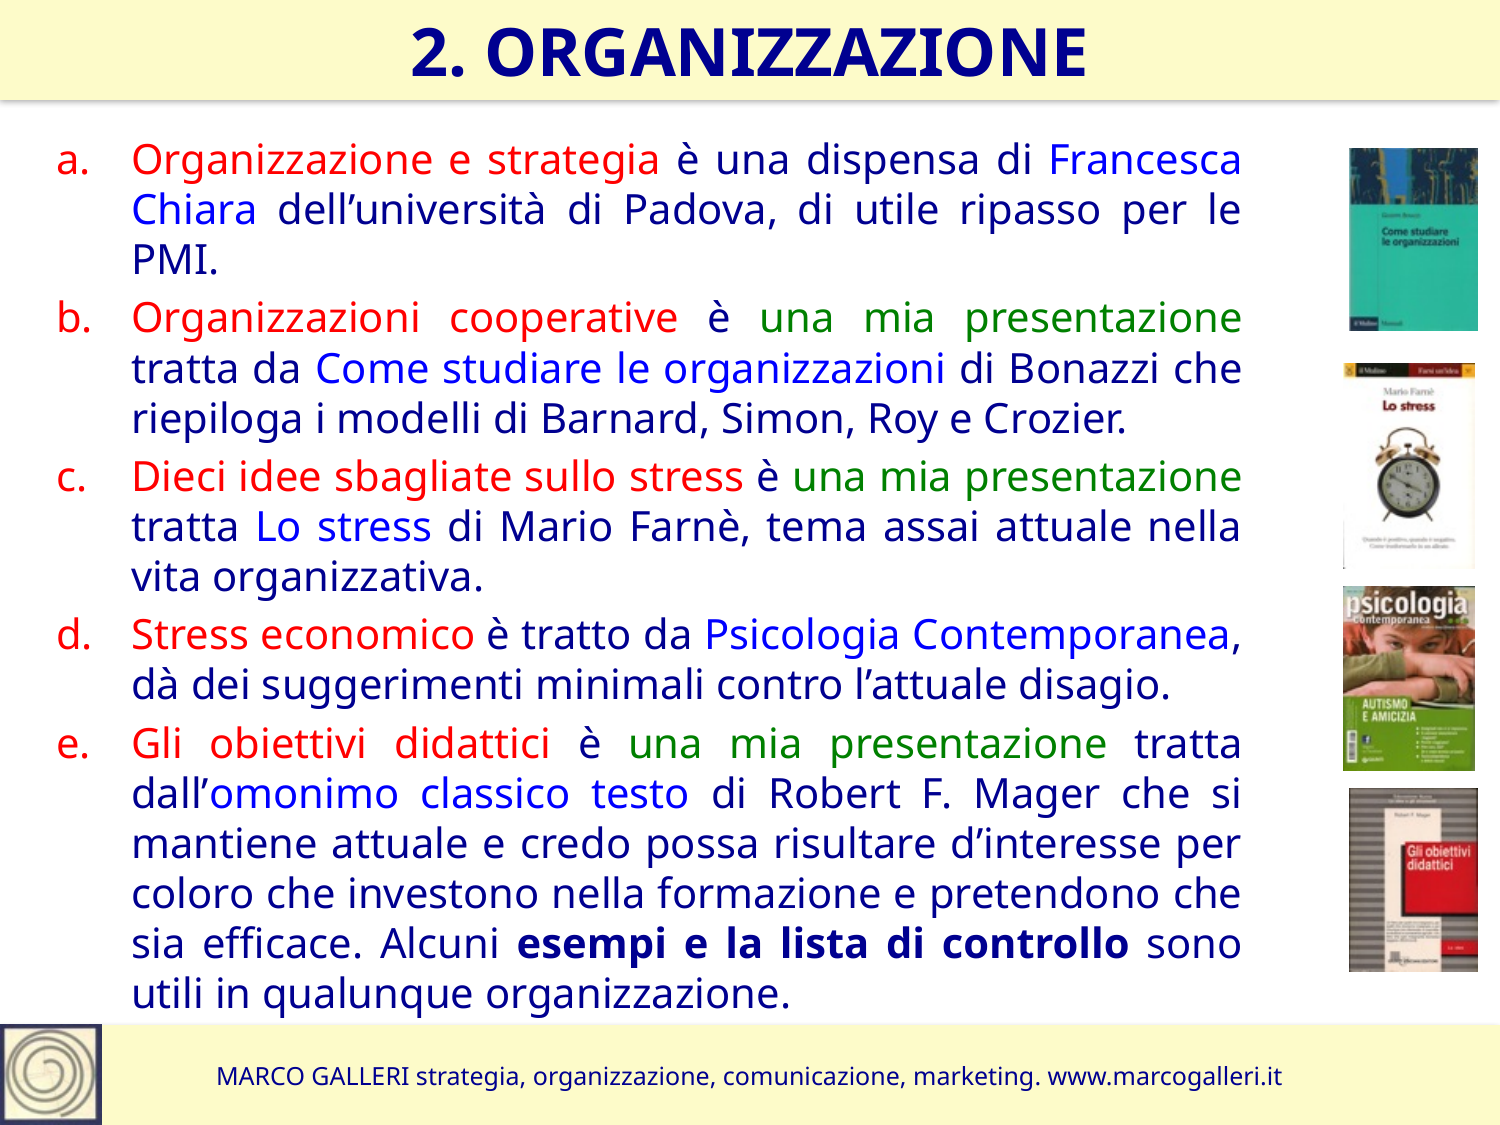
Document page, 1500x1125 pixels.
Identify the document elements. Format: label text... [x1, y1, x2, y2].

picture [1343, 363, 1475, 569]
text_box MARCO GALLERI strategia, organizzazione, comunicazione, marketing. www.marcogalleri.it [102, 1024, 1500, 1125]
picture [1343, 585, 1475, 771]
list Organizzazione e strategia è una dispensa di Francesca Chiara dell’università di Padova, di utile ripasso per le PMI. Organizzazioni cooperative è una mia presentazione tratta da Come studiare le organizzazioni di Bonazzi che riepiloga i modelli di Barnard, Simon, Roy e Crozier. Dieci idee sbagliate sullo stress è una mia presentazione tratta Lo stress di Mario Farnè, tema assai attuale nella vita organizzativa. Stress economico è tratto da Psicologia Contemporanea, dà dei suggerimenti minimali contro l’attuale disagio. Gli obiettivi didattici è una mia presentazione tratta dall’omonimo classico testo di Robert F. Mager che si mantiene attuale e credo possa risultare d’interesse per coloro che investono nella formazione e pretendono che sia efficace. Alcuni esempi e la lista di controllo sono utili in qualunque organizzazione. [41, 125, 1258, 976]
text_box 2. ORGANIZZAZIONE [0, 0, 1500, 101]
picture [0, 1024, 102, 1125]
picture [1349, 788, 1478, 972]
picture [1349, 148, 1478, 331]
